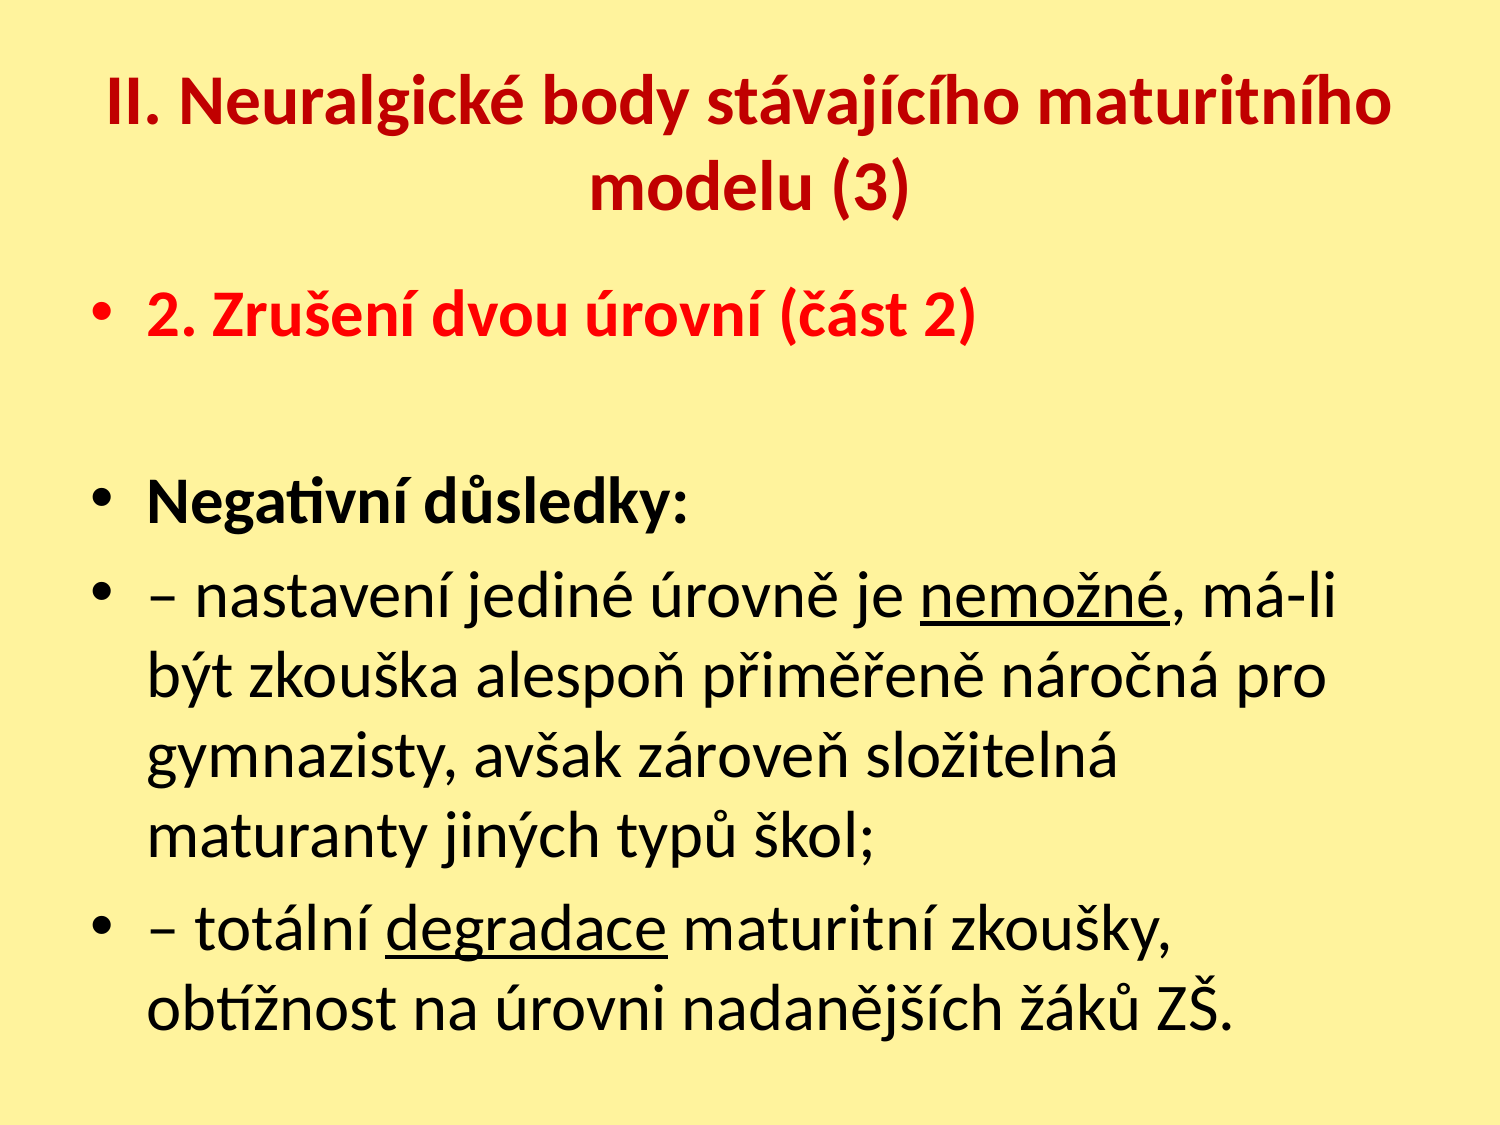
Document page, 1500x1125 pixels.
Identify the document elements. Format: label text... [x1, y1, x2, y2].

title II. Neuralgické body stávajícího maturitního modelu (3) [75, 45, 1425, 233]
list 2. Zrušení dvou úrovní (část 2) Negativní důsledky: – nastavení jediné úrovně je nemožné, má-li být zkouška alespoň přiměřeně náročná pro gymnazisty, avšak zároveň složitelná maturanty jiných typů škol; – totální degradace maturitní zkoušky, obtížnost na úrovni nadanějších žáků ZŠ. [75, 262, 1425, 1083]
